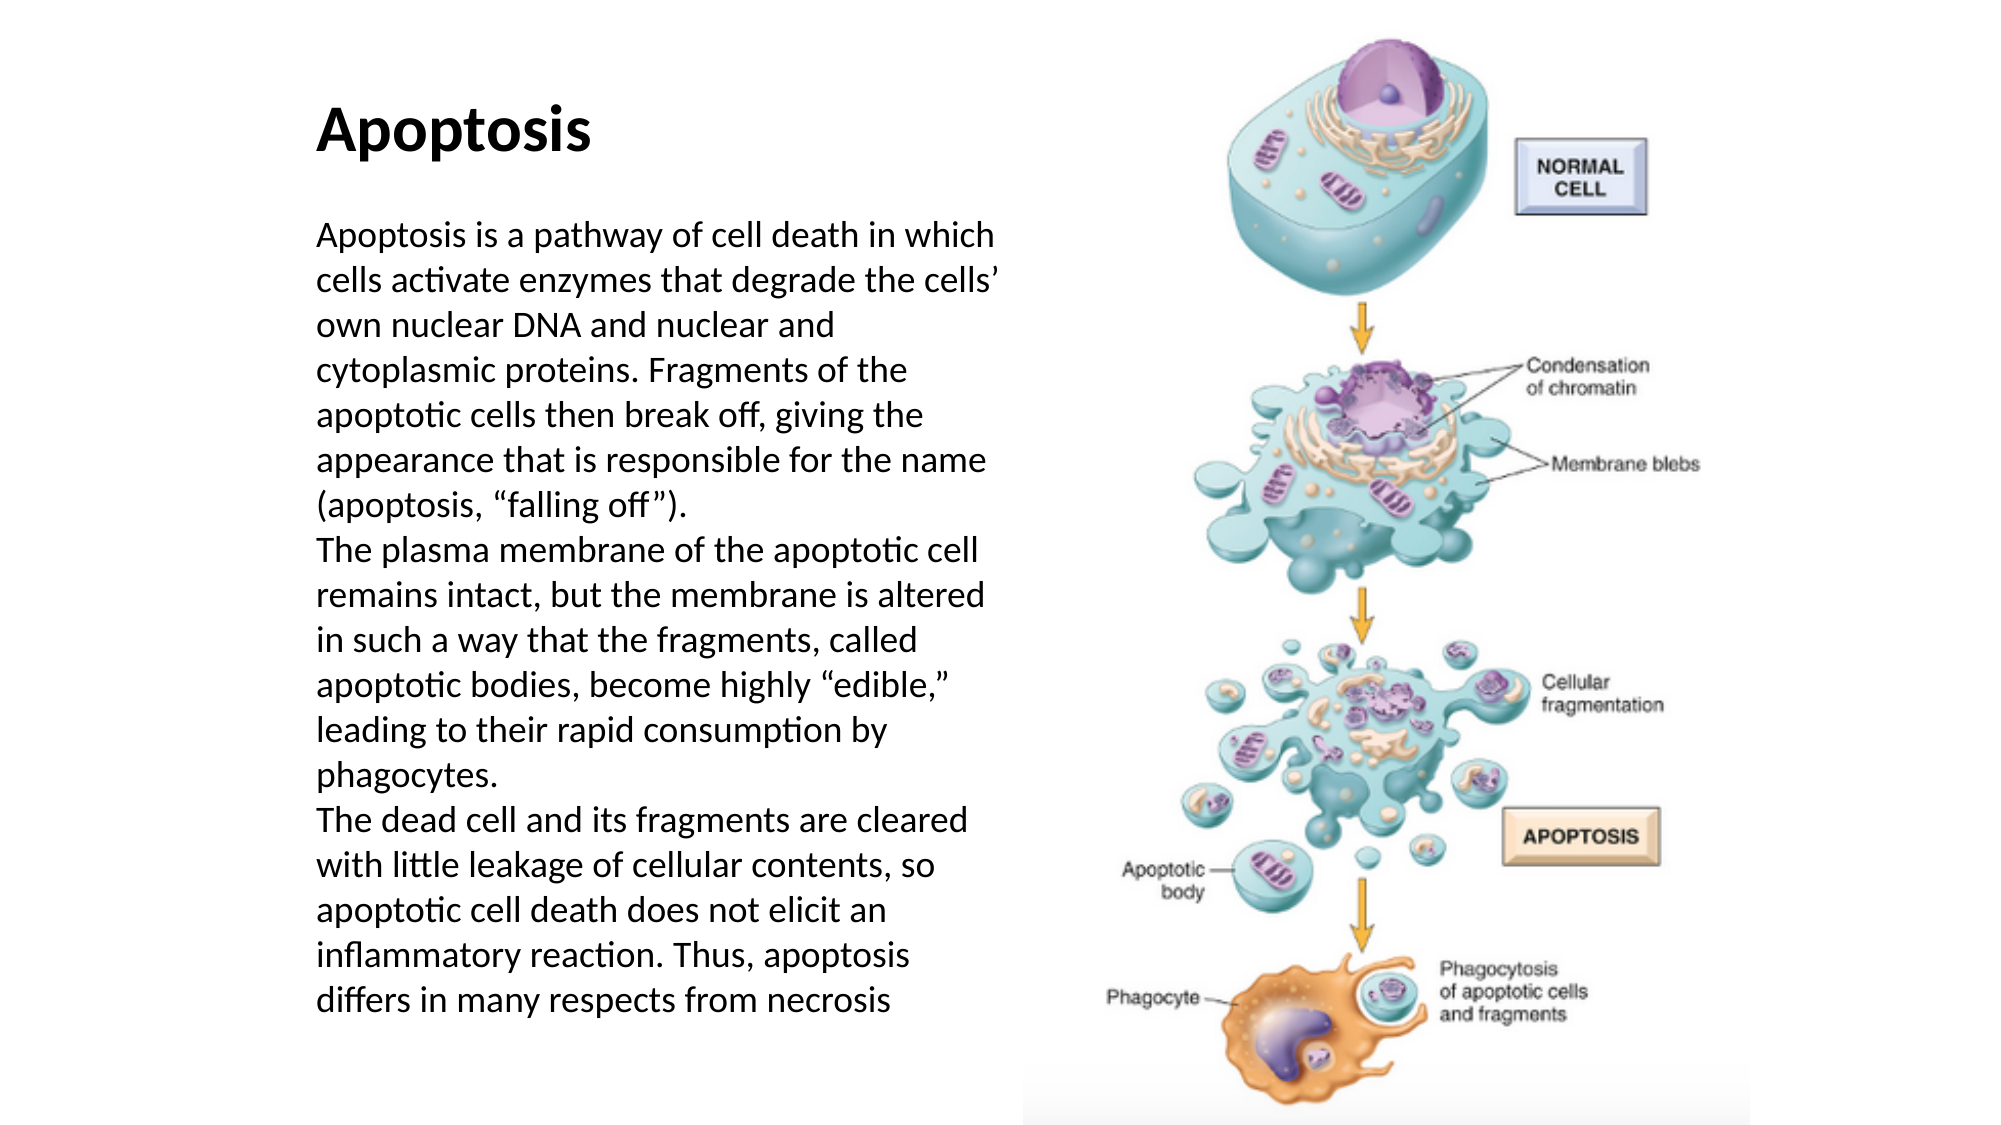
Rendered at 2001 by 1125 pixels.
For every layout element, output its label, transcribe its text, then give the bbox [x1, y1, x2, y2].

picture [1023, 0, 1750, 1125]
text_box Apoptosis Apoptosis is a pathway of cell death in which cells activate enzymes that degrade the cells’ own nuclear DNA and nuclear and cytoplasmic proteins. Fragments of the apoptotic cells then break off, giving the appearance that is responsible for the name (apoptosis, “falling off”). The plasma membrane of the apoptotic cell remains intact, but the membrane is altered in such a way that the fragments, called apoptotic bodies, become highly “edible,” leading to their rapid consumption by phagocytes. The dead cell and its fragments are cleared with little leakage of cellular contents, so apoptotic cell death does not elicit an inflammatory reaction. Thus, apoptosis differs in many respects from necrosis [301, 77, 1023, 1028]
